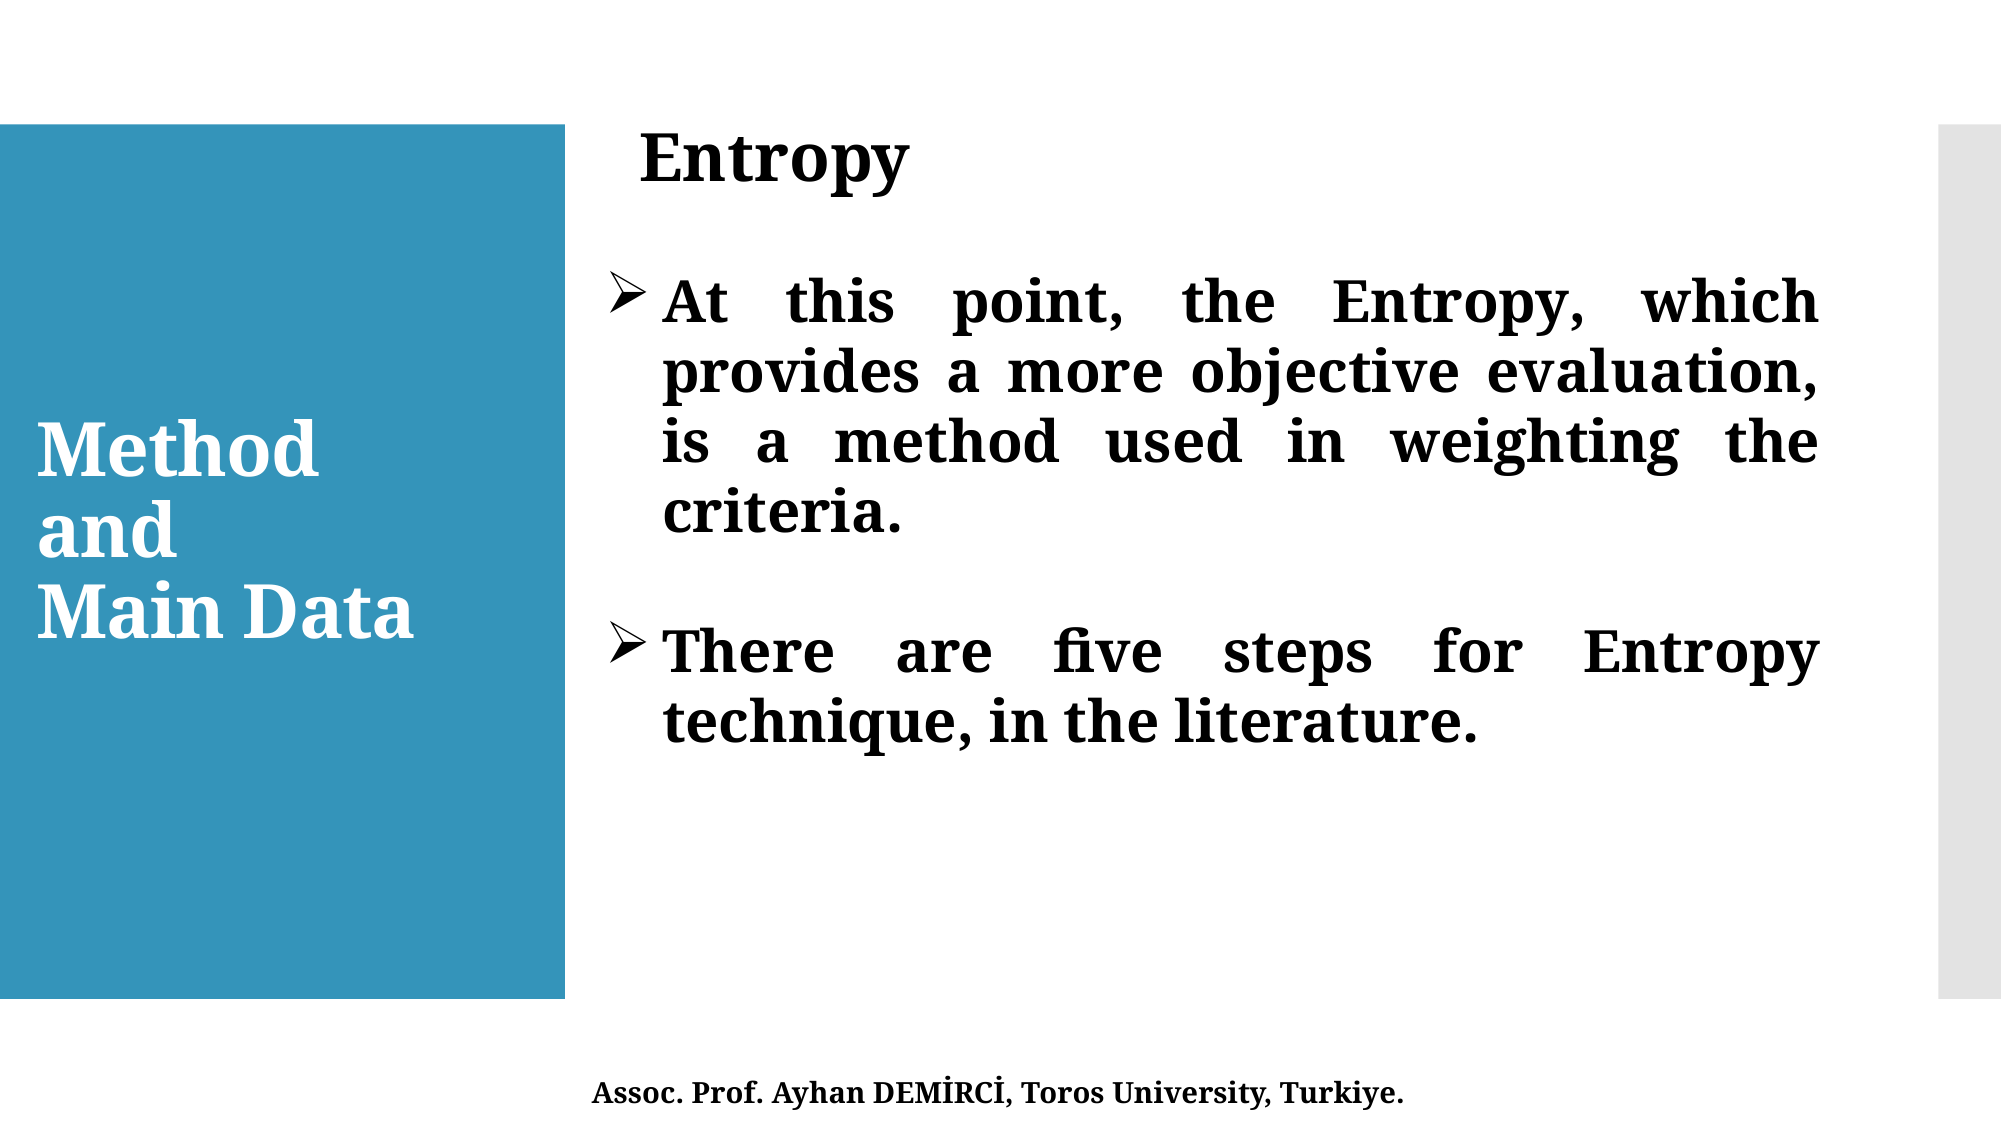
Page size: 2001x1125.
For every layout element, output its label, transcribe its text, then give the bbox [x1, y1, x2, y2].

title Method and Main Data [21, 403, 523, 662]
text_box At this point, the Entropy, which provides a more objective evaluation, is a method used in weighting the criteria. There are five steps for Entropy technique, in the literature. [591, 257, 1836, 762]
text_box Entropy [550, 101, 1870, 202]
text_box Assoc. Prof. Ayhan DEMİRCİ, Toros University, Turkiye. [11, 1066, 1985, 1117]
